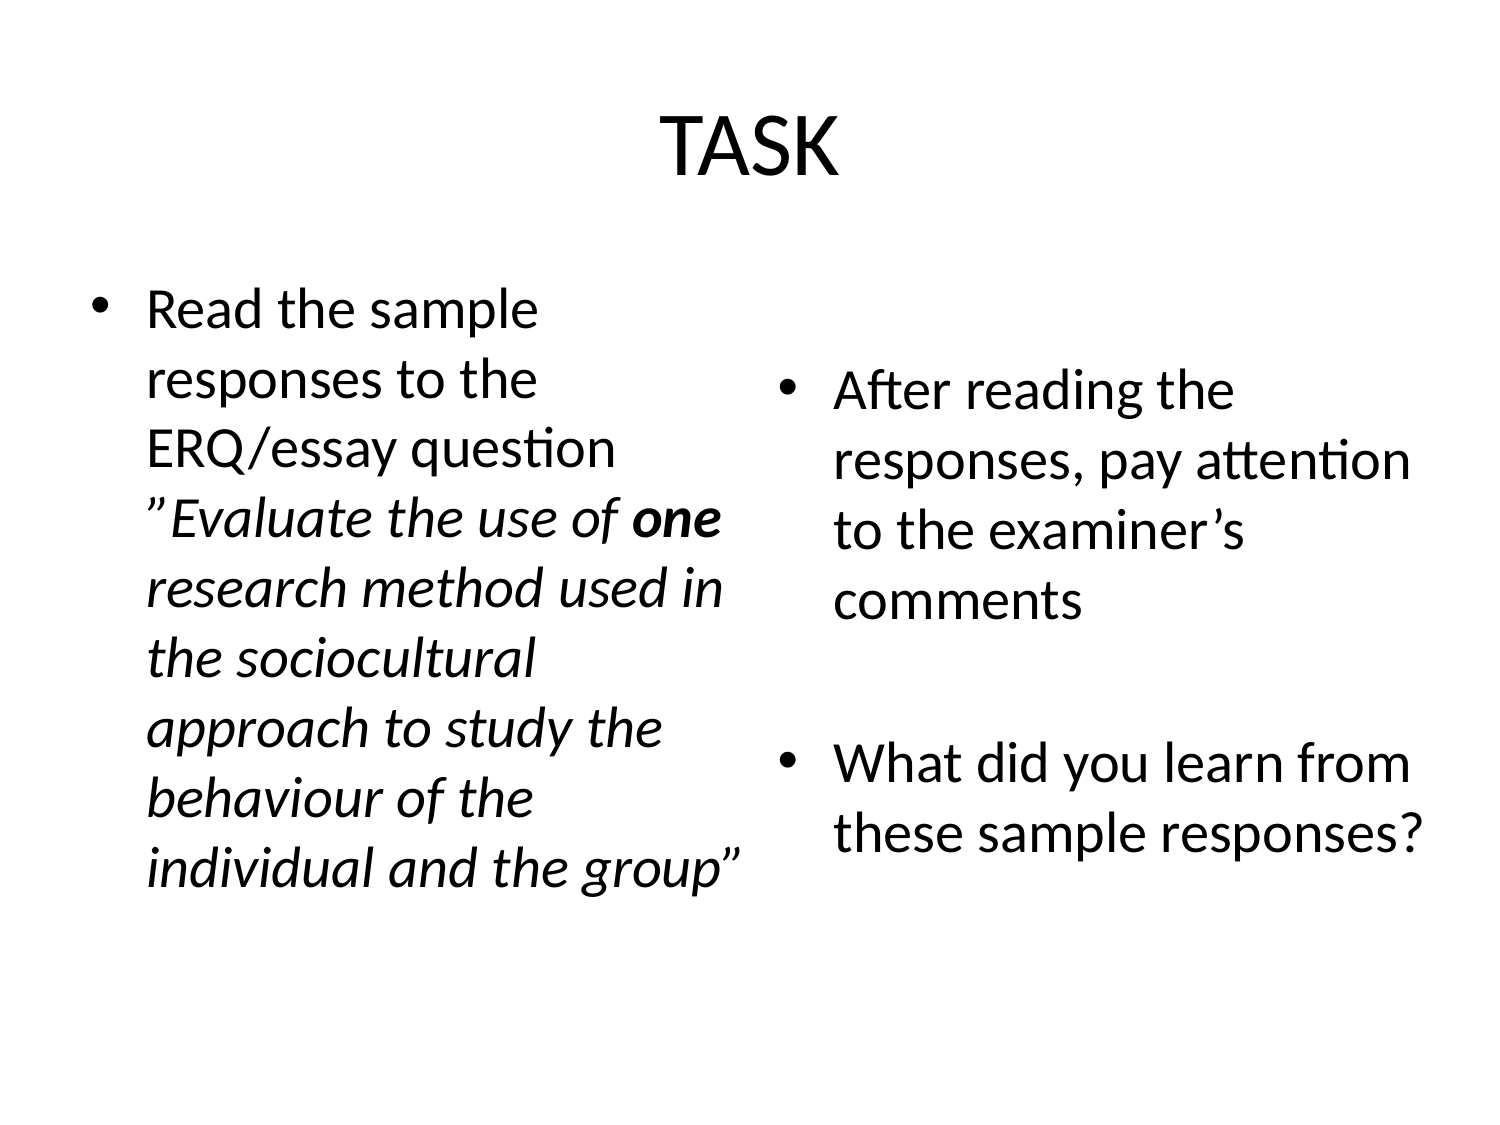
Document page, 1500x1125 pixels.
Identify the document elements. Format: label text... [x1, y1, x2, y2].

list Read the sample responses to the ERQ/essay question ”Evaluate the use of one research method used in the sociocultural approach to study the behaviour of the individual and the group” [75, 262, 762, 1005]
list After reading the responses, pay attention to the examiner’s comments What did you learn from these sample responses? [762, 262, 1443, 1005]
title TASK [75, 45, 1425, 233]
